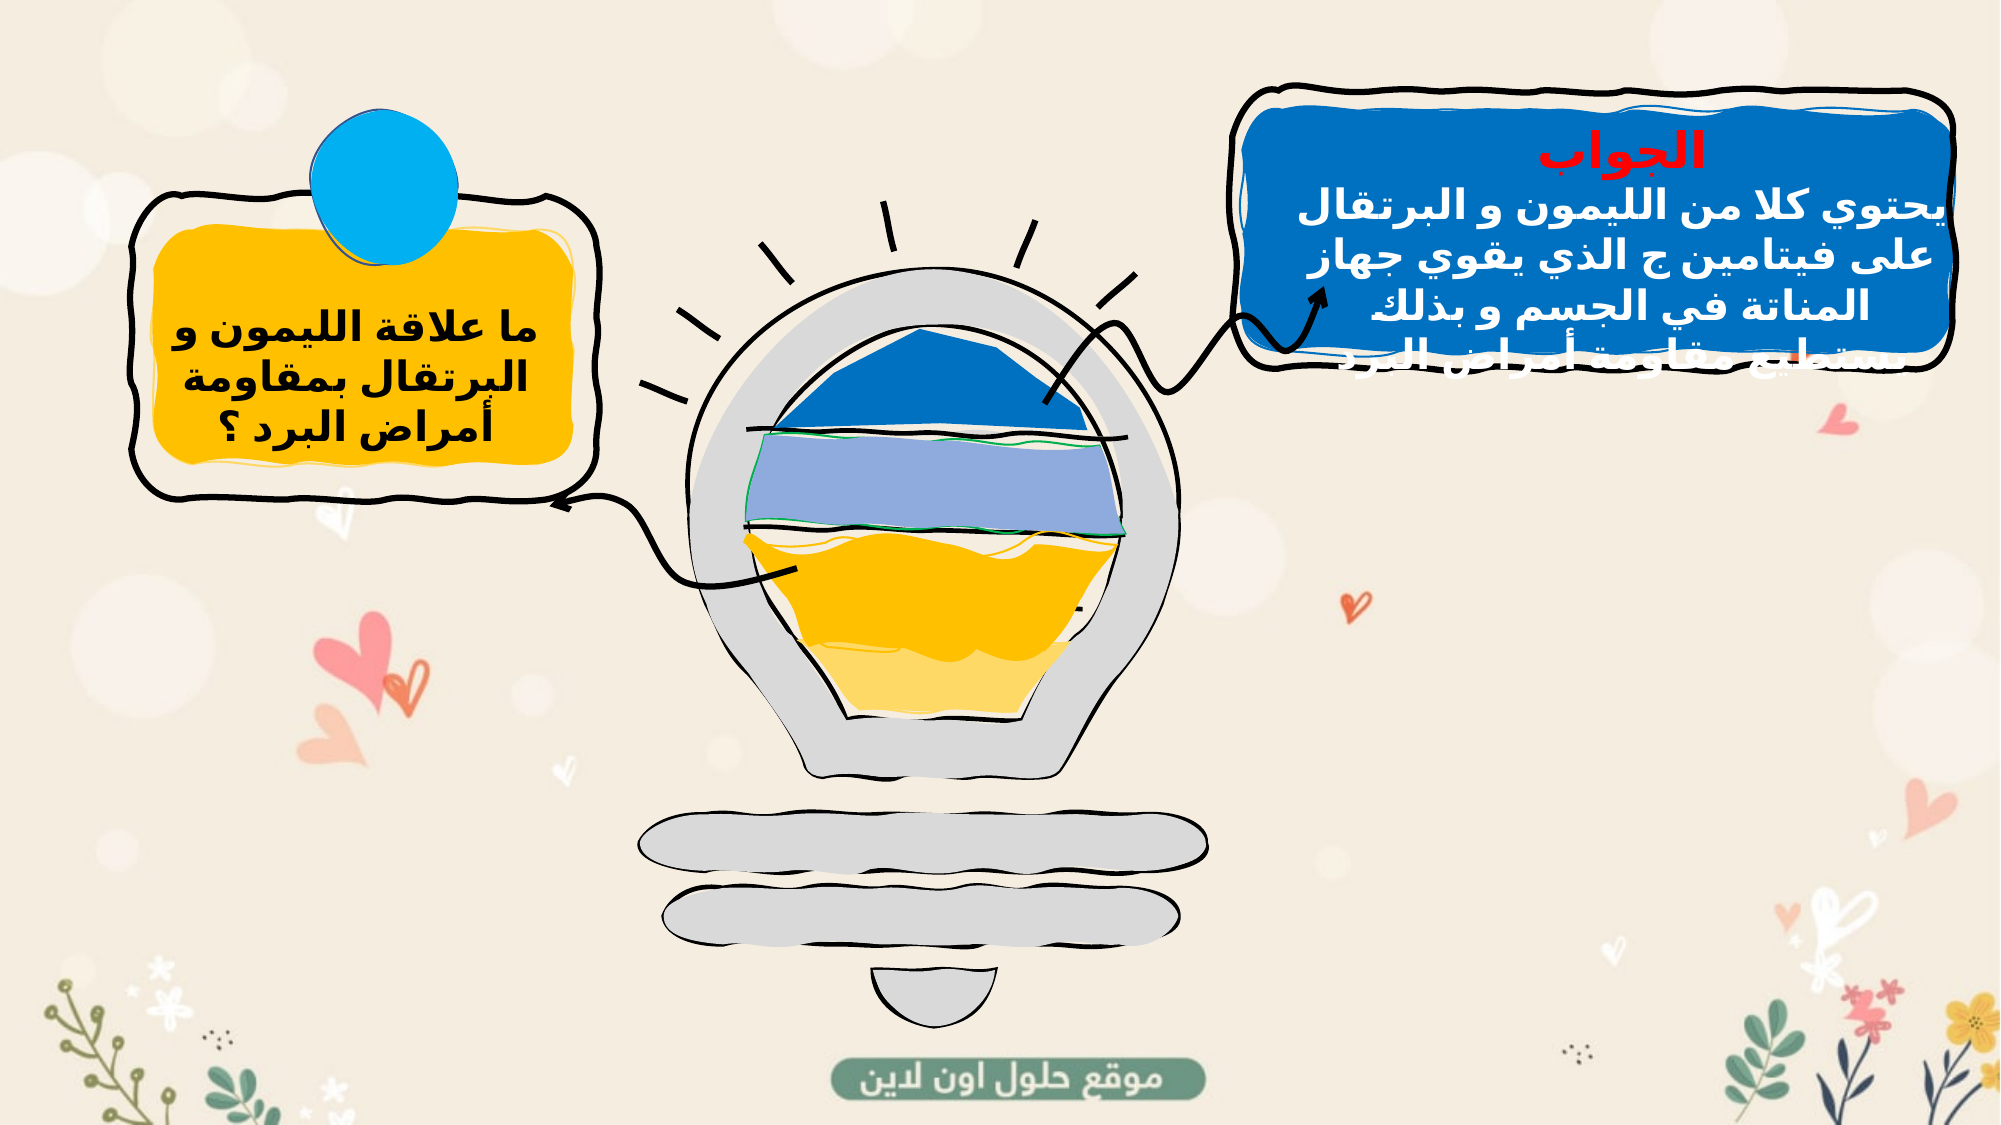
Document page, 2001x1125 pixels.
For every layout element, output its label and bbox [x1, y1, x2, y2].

text_box [771, 402, 1104, 430]
text_box [1206, 321, 1229, 356]
text_box [745, 435, 1126, 876]
text_box [639, 269, 1206, 1027]
text_box [1229, 90, 1963, 369]
text_box [639, 202, 1127, 402]
picture [0, 0, 2001, 1125]
text_box [549, 495, 639, 529]
text_box [131, 109, 597, 500]
